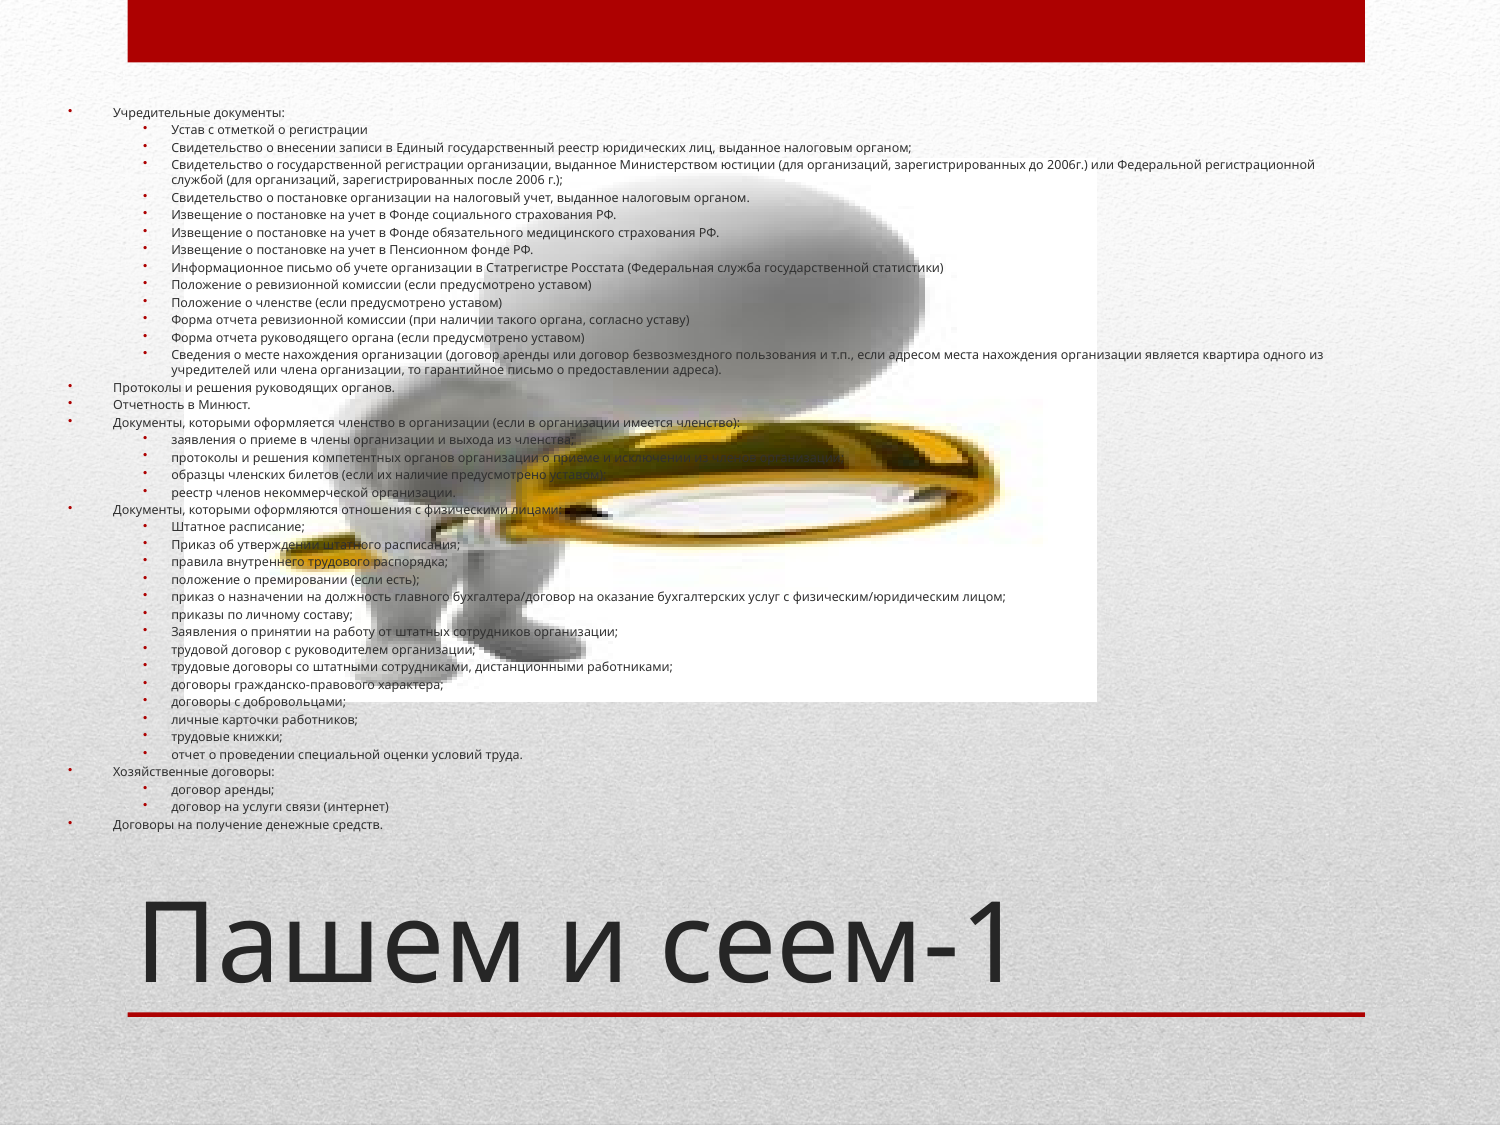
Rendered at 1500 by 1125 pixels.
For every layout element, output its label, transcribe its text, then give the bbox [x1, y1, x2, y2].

title Пашем и сеем-1 [120, 894, 1349, 1013]
list Учредительные документы: Устав с отметкой о регистрации Свидетельство о внесении записи в Единый государственный реестр юридических лиц, выданное налоговым органом; Свидетельство о государственной регистрации организации, выданное Министерством юстиции (для организаций, зарегистрированных до 2006г.) или Федеральной регистрационной службой (для организаций, зарегистрированных после 2006 г.); Свидетельство о постановке организации на налоговый учет, выданное налоговым органом. Извещение о постановке на учет в Фонде социального страхования РФ. Извещение о постановке на учет в Фонде обязательного медицинского страхования РФ. Извещение о постановке на учет в Пенсионном фонде РФ. Информационное письмо об учете организации в Статрегистре Росстата (Федеральная служба государственной статистики) Положение о ревизионной комиссии (если предусмотрено уставом) Положение о членстве (если предусмотрено уставом) Форма отчета ревизионной комиссии (при наличии такого органа, согласно уставу) Форма отчета руководящего органа (если предусмотрено уставом) Сведения о месте нахождения организации (договор аренды или договор безвозмездного пользования и т.п., если адресом места нахождения организации является квартира одного из учредителей или члена организации, то гарантийное письмо о предоставлении адреса). Протоколы и решения руководящих органов. Отчетность в Минюст. Документы, которыми оформляется членство в организации (если в организации имеется членство): заявления о приеме в члены организации и выхода из членства; протоколы и решения компетентных органов организации о приеме и исключении из членов организации; образцы членских билетов (если их наличие предусмотрено уставом); реестр членов некоммерческой организации. Документы, которыми оформляются отношения с физическими лицами: Штатное расписание; Приказ об утверждении штатного расписания; правила внутреннего трудового распорядка; положение о премировании (если есть); приказ о назначении на должность главного бухгалтера/договор на оказание бухгалтерских услуг с физическим/юридическим лицом; приказы по личному составу; Заявления о принятии на работу от штатных сотрудников организации; трудовой договор с руководителем организации; трудовые договоры со штатными сотрудниками, дистанционными работниками; договоры гражданско-правового характера; договоры с добровольцами; личные карточки работников; трудовые книжки; отчет о проведении специальной оценки условий труда. Хозяйственные договоры: договор аренды; договор на услуги связи (интернет) Договоры на получение денежные средств. [53, 78, 1363, 894]
picture [184, 158, 1097, 702]
